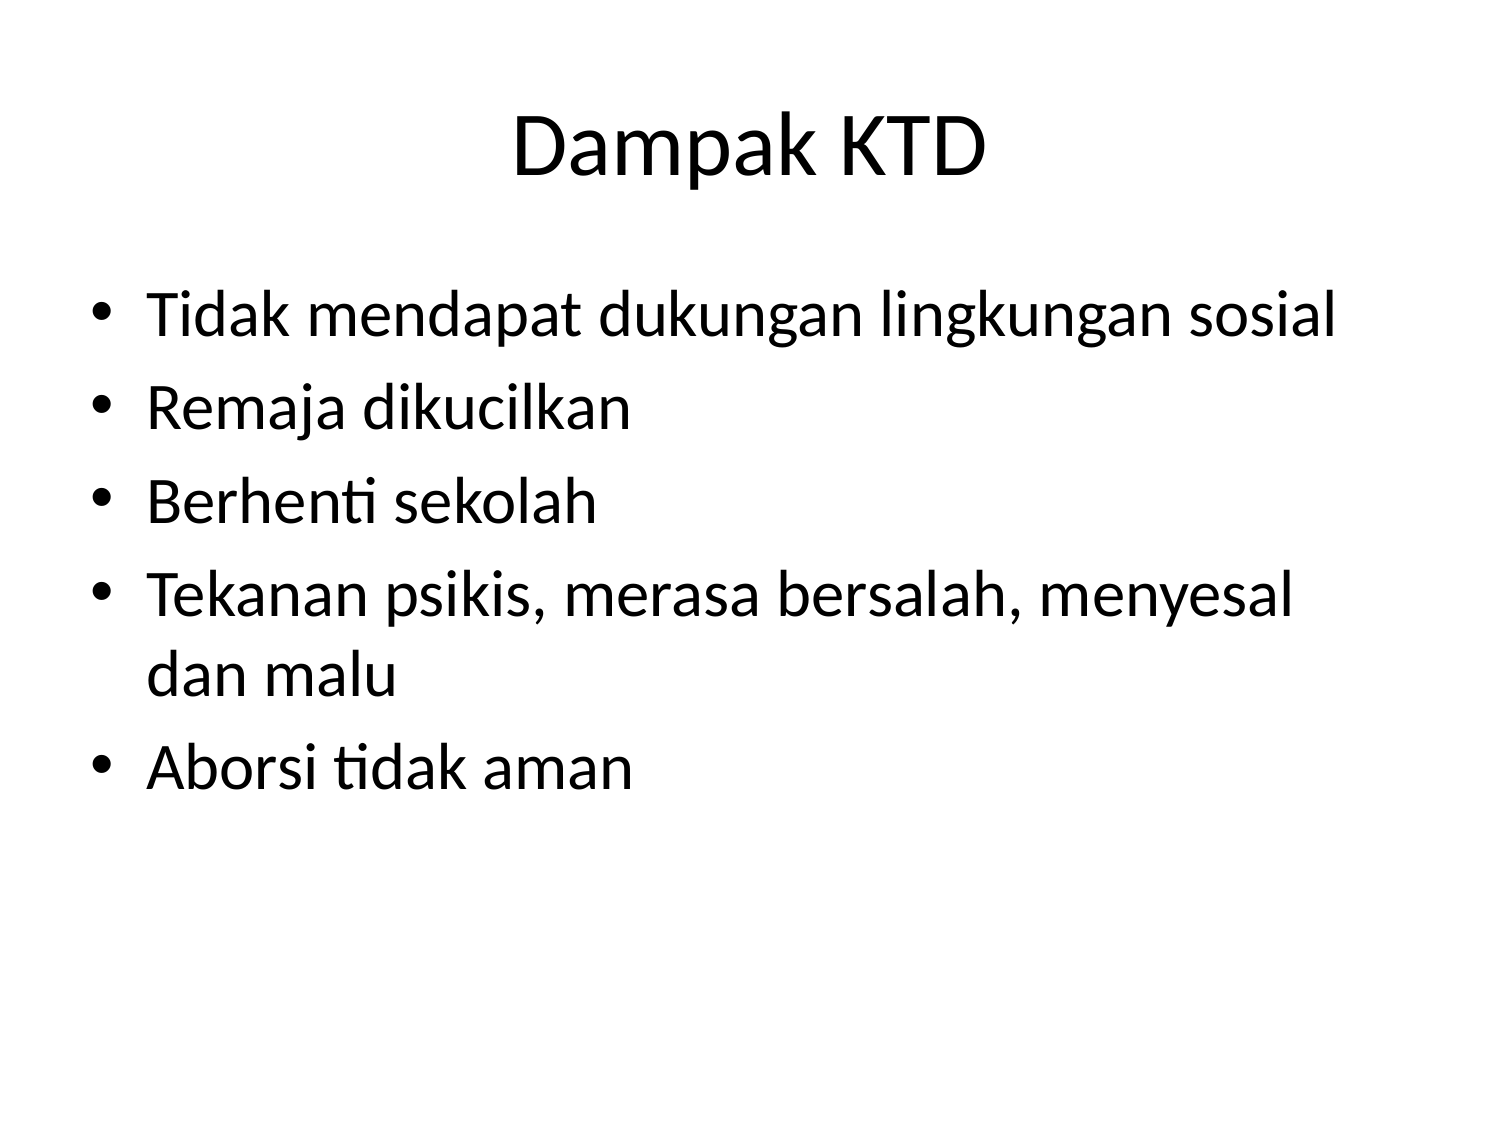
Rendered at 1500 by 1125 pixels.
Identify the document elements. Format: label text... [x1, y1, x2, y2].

list Tidak mendapat dukungan lingkungan sosial Remaja dikucilkan Berhenti sekolah Tekanan psikis, merasa bersalah, menyesal dan malu Aborsi tidak aman [75, 262, 1425, 1005]
title Dampak KTD [75, 45, 1425, 233]
